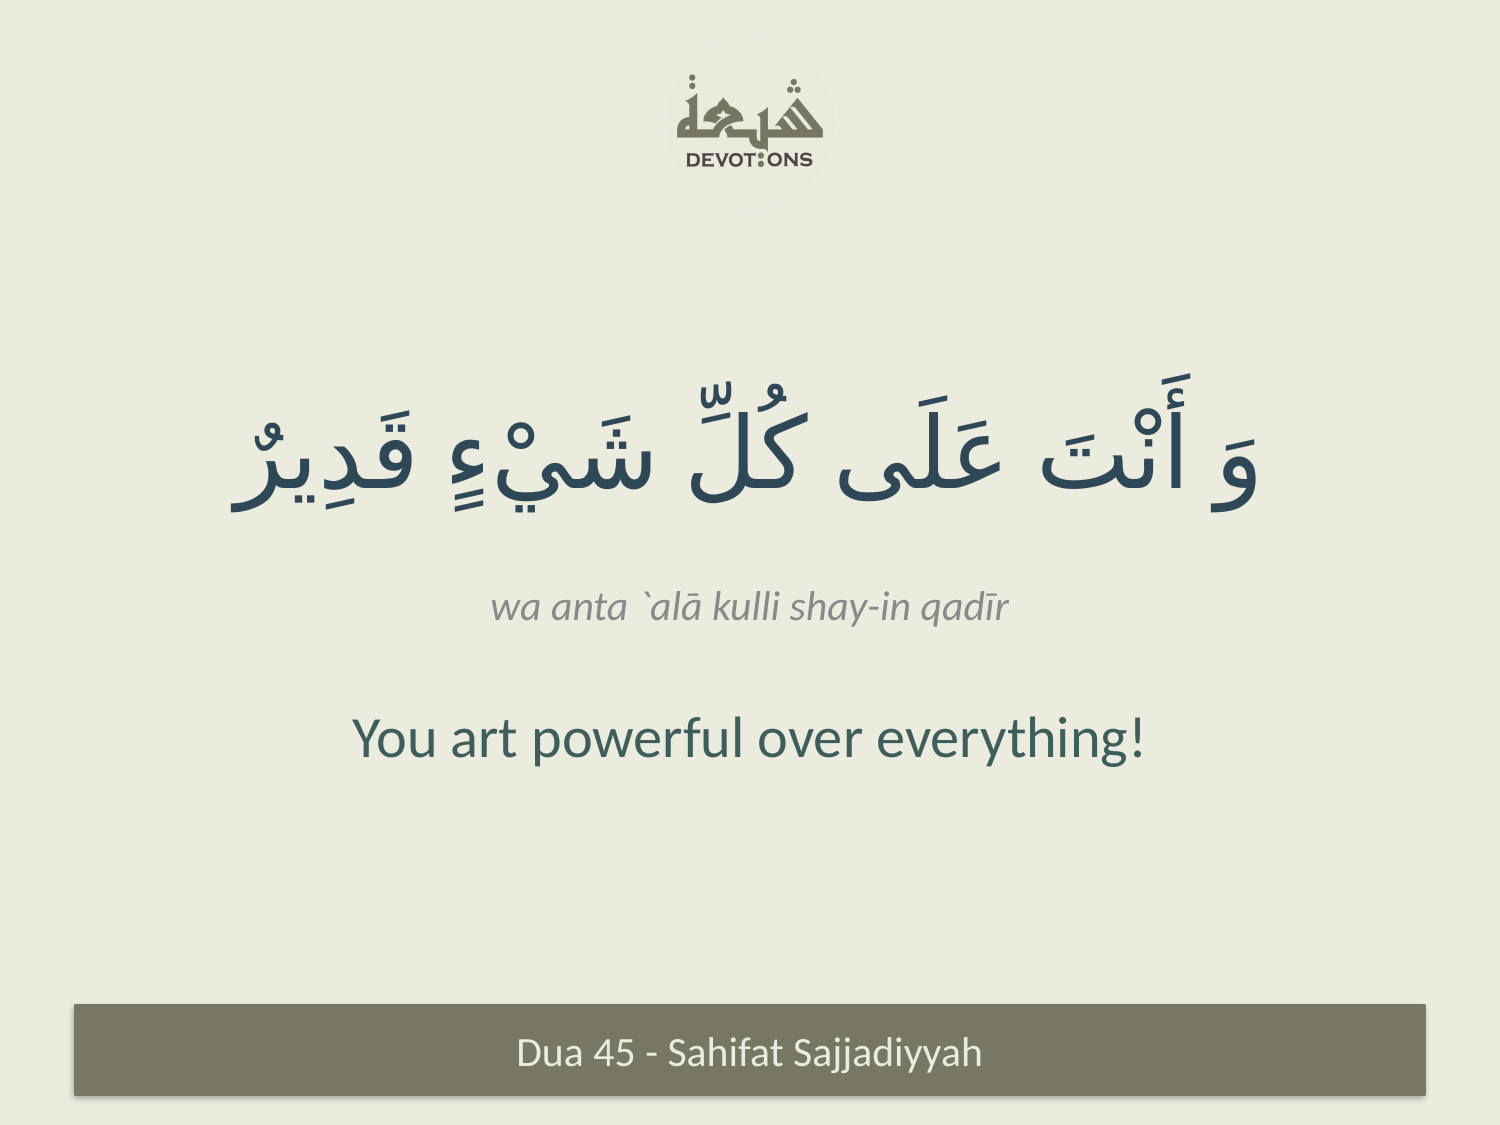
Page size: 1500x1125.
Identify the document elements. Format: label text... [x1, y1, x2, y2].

text_box [74, 1004, 1426, 1096]
text_box Dua 45 - Sahifat Sajjadiyyah [501, 1017, 999, 1083]
text_box وَ أَنْتَ عَلَى كُلِّ شَيْءٍ قَدِيرٌ wa anta `alā kulli shay-in qadīr You art powerful over everything! [74, 381, 1425, 776]
picture [656, 29, 844, 218]
